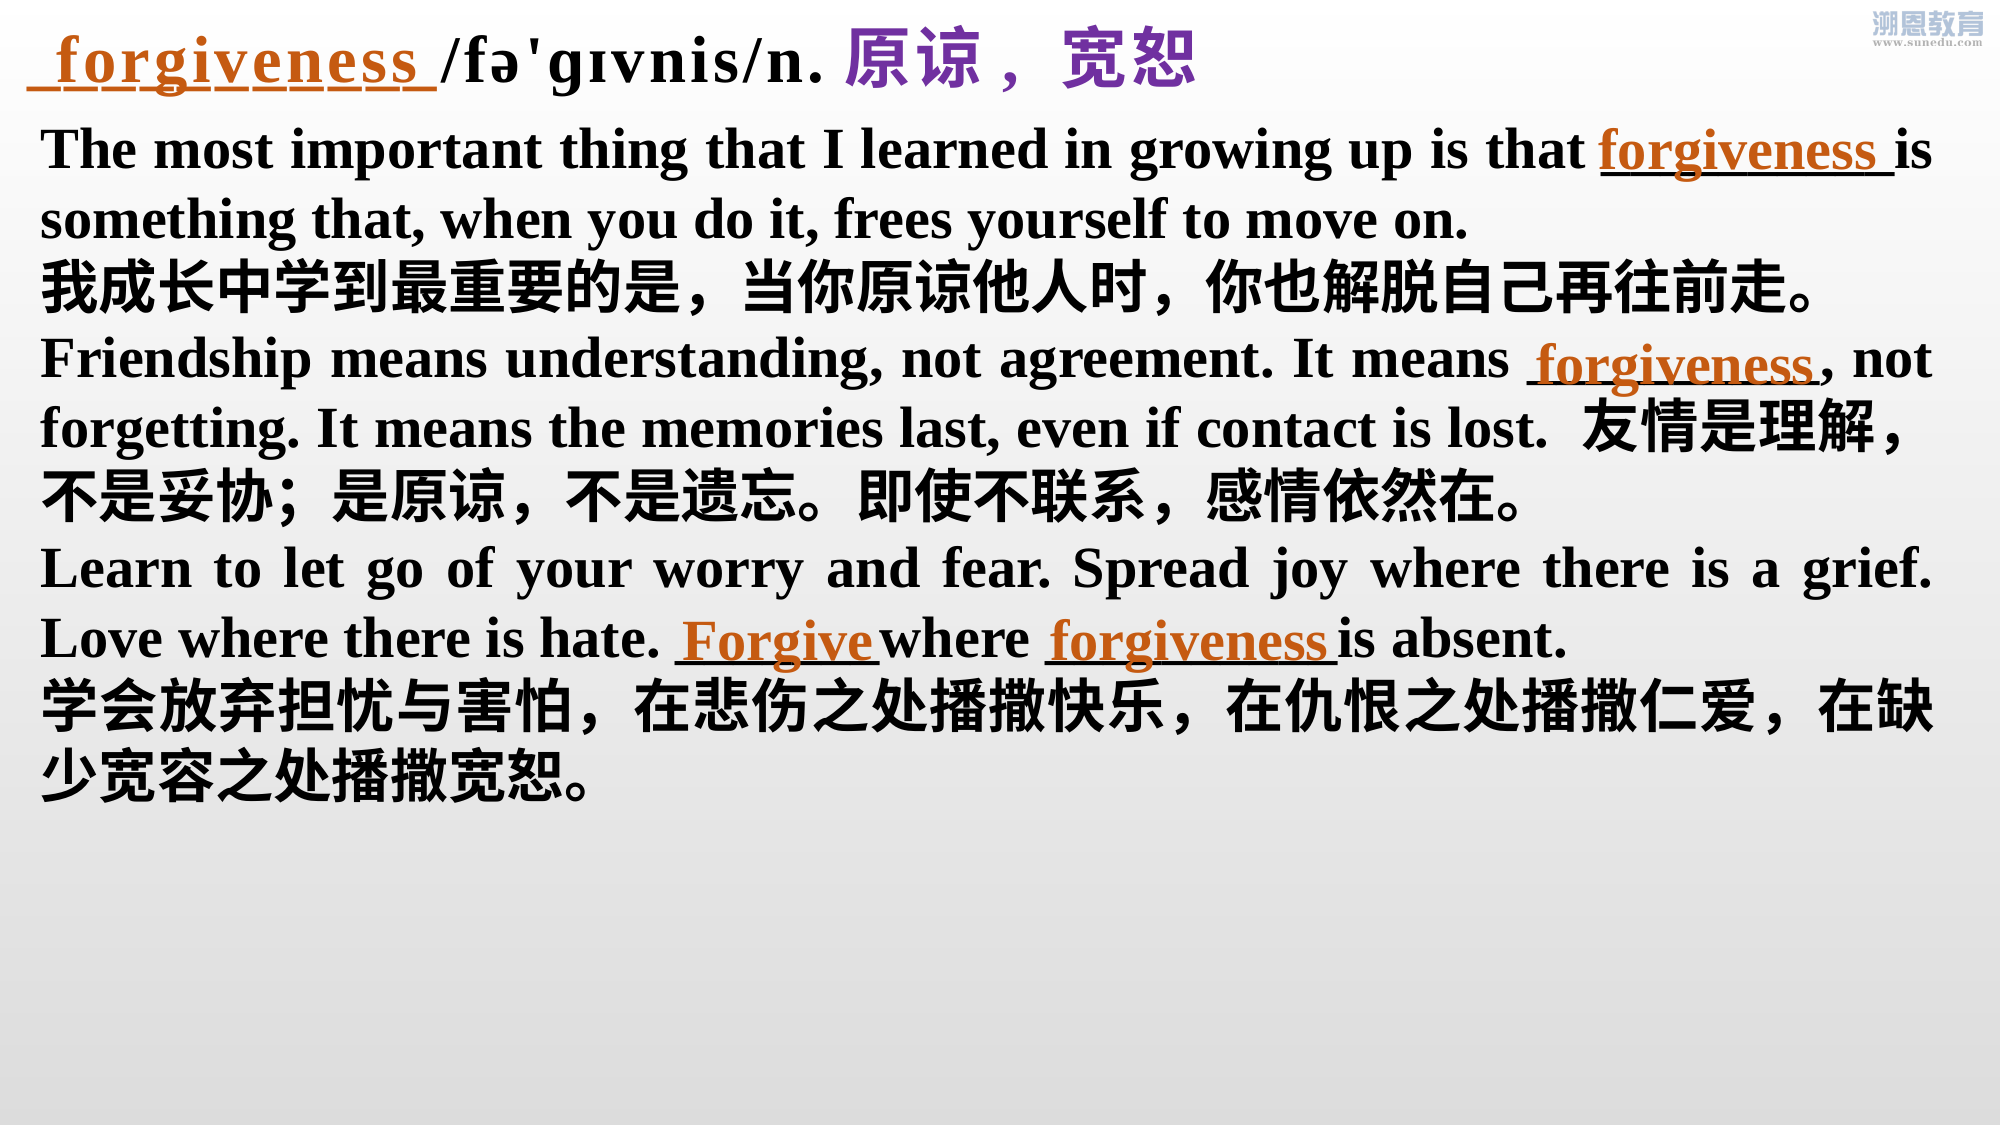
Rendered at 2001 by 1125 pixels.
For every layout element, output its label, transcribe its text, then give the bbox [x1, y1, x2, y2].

text_box forgiveness [1521, 319, 1844, 404]
text_box forgiveness [1583, 103, 1904, 189]
text_box Forgive [667, 594, 938, 680]
text_box The most important thing that I learned in growing up is that __________is something that, when you do it, frees yourself to move on. 我成长中学到最重要的是，当你原谅他人时，你也解脱自己再往前走。 Friendship means understanding, not agreement. It means __________, not forgetting. It means the memories last, even if contact is lost. 友情是理解，不是妥协；是原谅，不是遗忘。即使不联系，感情依然在。 Learn to let go of your worry and fear. Spread joy where there is a grief. Love where there is hate. _______where __________is absent. 学会放弃担忧与害怕，在悲伤之处播撒快乐，在仇恨之处播撒仁爱，在缺少宽容之处播撒宽恕。 [23, 103, 1948, 429]
text_box ___________/fə'ɡɪvnis/n.原谅, 宽恕 [476, 9, 1934, 104]
text_box ___________/fə'ɡɪvnis/n.原谅, 宽恕 [10, 9, 39, 104]
text_box forgiveness [1035, 594, 1347, 680]
text_box forgiveness [39, 9, 476, 115]
picture [1934, 10, 1983, 46]
